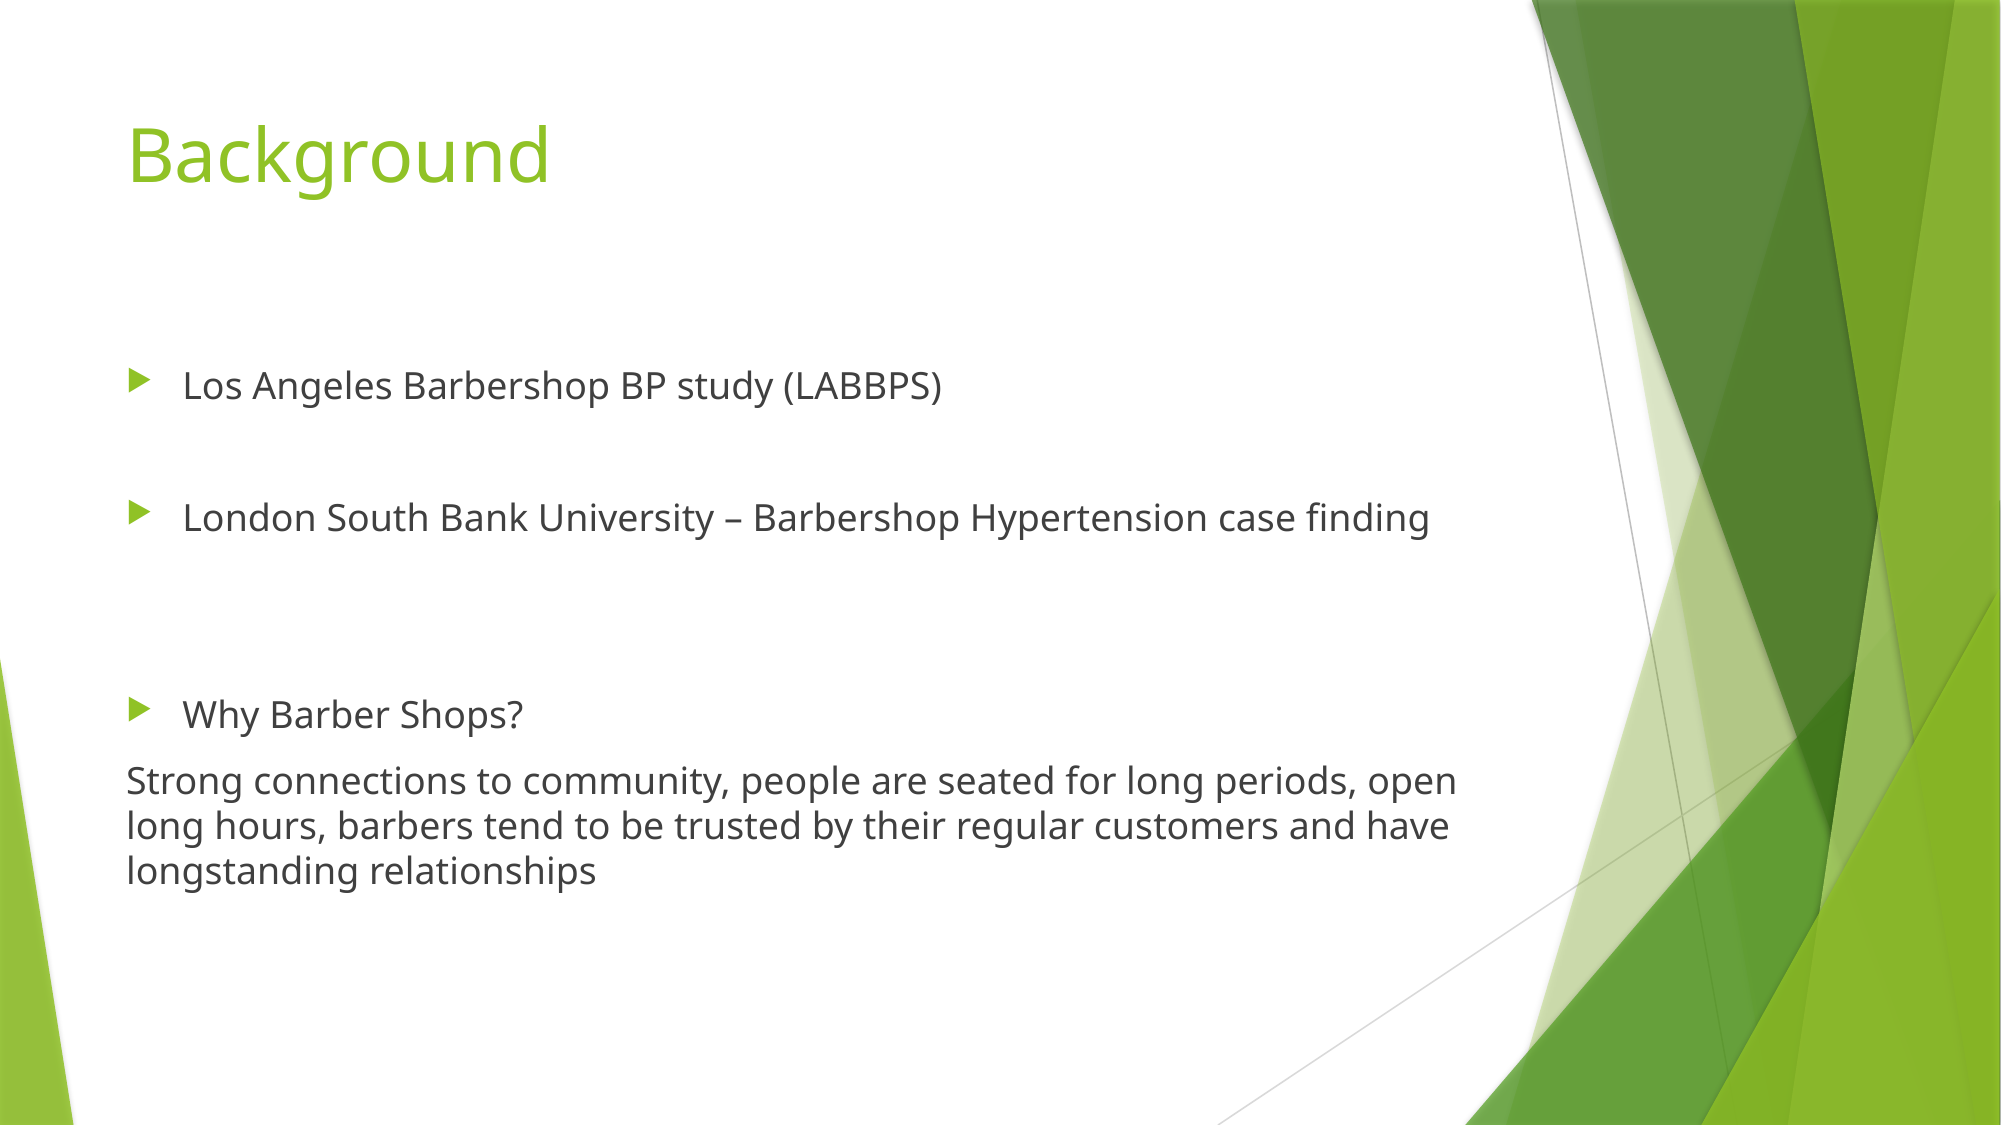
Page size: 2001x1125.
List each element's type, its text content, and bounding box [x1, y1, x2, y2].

list Los Angeles Barbershop BP study (LABBPS) London South Bank University – Barbershop Hypertension case finding Why Barber Shops? Strong connections to community, people are seated for long periods, open long hours, barbers tend to be trusted by their regular customers and have longstanding relationships [111, 354, 1522, 992]
title Background [111, 99, 1522, 317]
